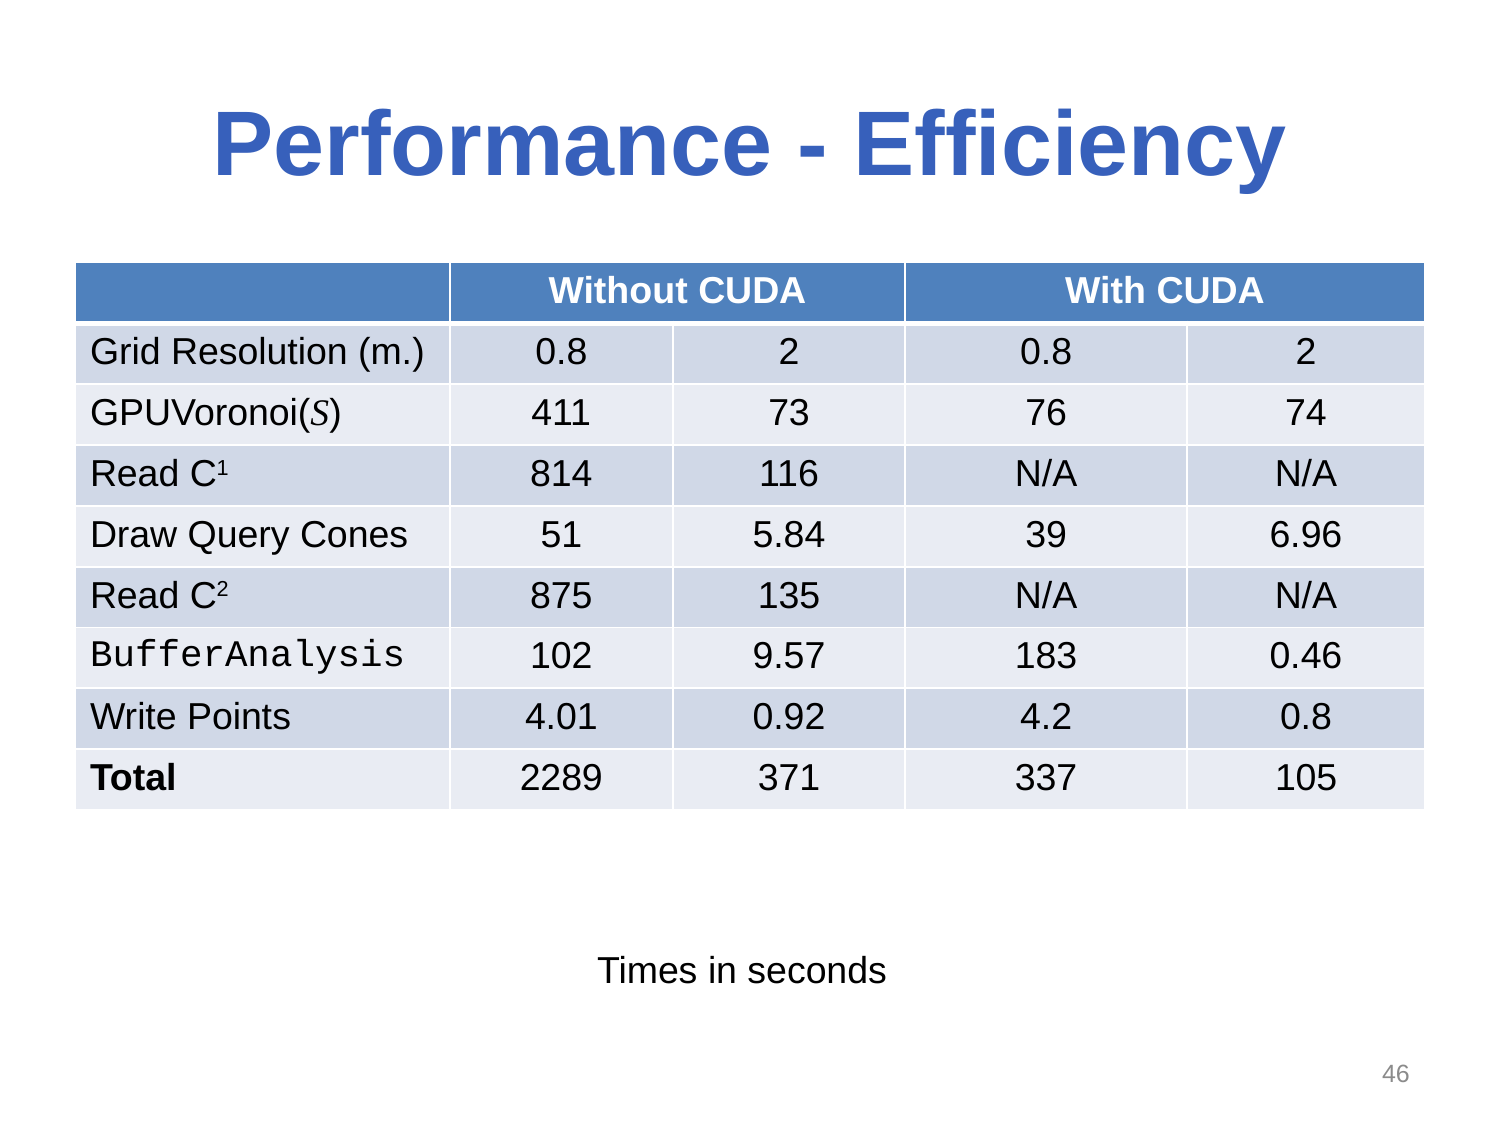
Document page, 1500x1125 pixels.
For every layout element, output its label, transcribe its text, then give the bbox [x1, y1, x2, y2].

table_cell N/A [1188, 446, 1424, 505]
table_cell 875 [451, 568, 672, 627]
table_cell 6.96 [1188, 507, 1424, 566]
table_header [76, 263, 449, 321]
table_cell 337 [906, 750, 1186, 809]
table_cell 4.01 [451, 689, 672, 748]
table_cell Read C2 [76, 568, 449, 627]
table_cell 105 [1188, 750, 1424, 809]
slide_number 45 [1074, 1042, 1425, 1103]
table_cell Total [76, 750, 449, 809]
table_cell 411 [451, 385, 672, 444]
table_cell 76 [906, 385, 1186, 444]
table_cell 2289 [451, 750, 672, 809]
table_cell 0.46 [1188, 628, 1424, 687]
table_cell 39 [906, 507, 1186, 566]
table_cell 102 [451, 628, 672, 687]
table_cell 0.8 [1188, 689, 1424, 748]
table_cell 4.2 [906, 689, 1186, 748]
table_cell 0.8 [906, 326, 1186, 383]
table_cell 2 [1188, 326, 1424, 383]
table_cell Read C1 [76, 446, 449, 505]
table_cell 135 [674, 568, 904, 627]
table_cell 371 [674, 750, 904, 809]
table_cell 74 [1188, 385, 1424, 444]
table_cell 0.8 [451, 326, 672, 383]
title Performance - Efficiency [75, 45, 1425, 233]
table_cell 0.92 [674, 689, 904, 748]
table_cell Grid Resolution (m.) [76, 326, 449, 383]
table_cell 73 [674, 385, 904, 444]
table_header Without CUDA [451, 263, 904, 321]
table_cell N/A [1188, 568, 1424, 627]
table_cell N/A [906, 446, 1186, 505]
table_header With CUDA [906, 263, 1424, 321]
table_cell 9.57 [674, 628, 904, 687]
table_cell 183 [906, 628, 1186, 687]
table_cell GPUVoronoi(S) [76, 385, 449, 444]
text_box Times in seconds [582, 938, 902, 999]
table_cell N/A [906, 568, 1186, 627]
table_cell Draw Query Cones [76, 507, 449, 566]
table_cell 116 [674, 446, 904, 505]
table_cell BufferAnalysis [76, 628, 449, 687]
table_cell 2 [674, 326, 904, 383]
table_cell 51 [451, 507, 672, 566]
table_cell 5.84 [674, 507, 904, 566]
table_cell Write Points [76, 689, 449, 748]
table_cell 814 [451, 446, 672, 505]
